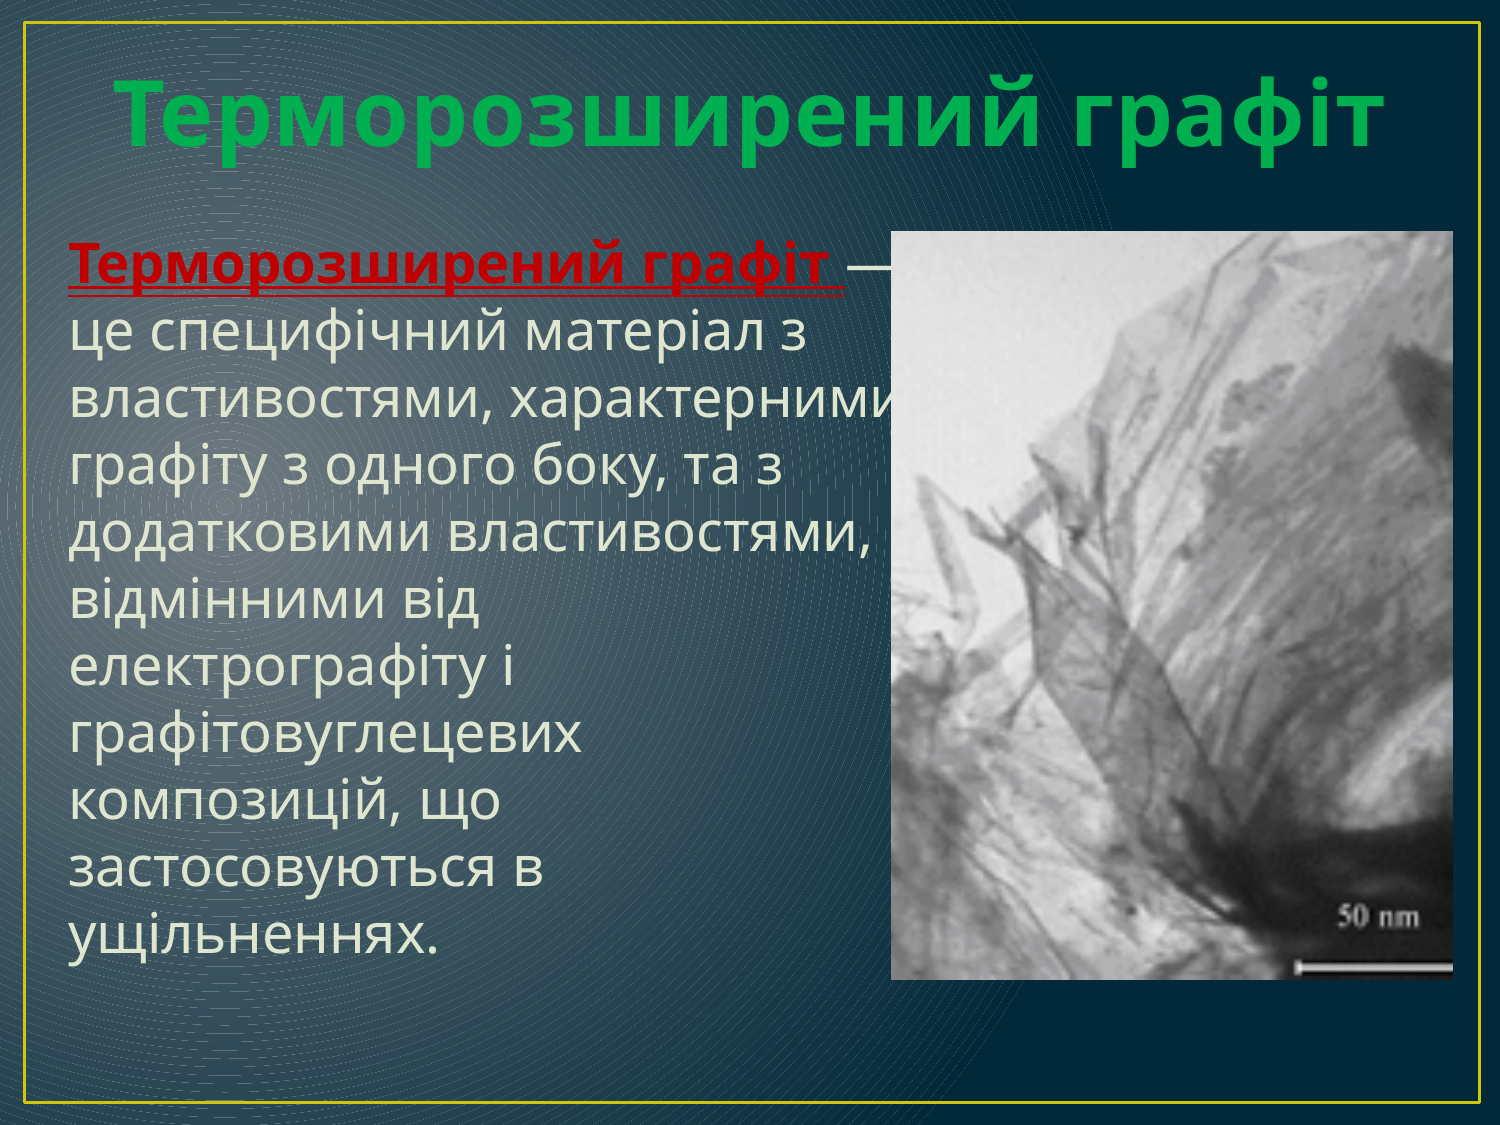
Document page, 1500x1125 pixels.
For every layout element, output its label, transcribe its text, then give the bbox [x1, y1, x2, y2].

title Терморозширений графіт [75, 45, 1425, 173]
picture [891, 225, 1452, 980]
picture [977, 986, 990, 994]
list Терморозширений графіт — це специфічний матеріал з властивостями, характерними графіту з одного боку, та з додатковими властивостями, відмінними від електрографіту і графітовуглецевих композицій, що застосовуються в ущільненнях. [53, 219, 928, 1047]
